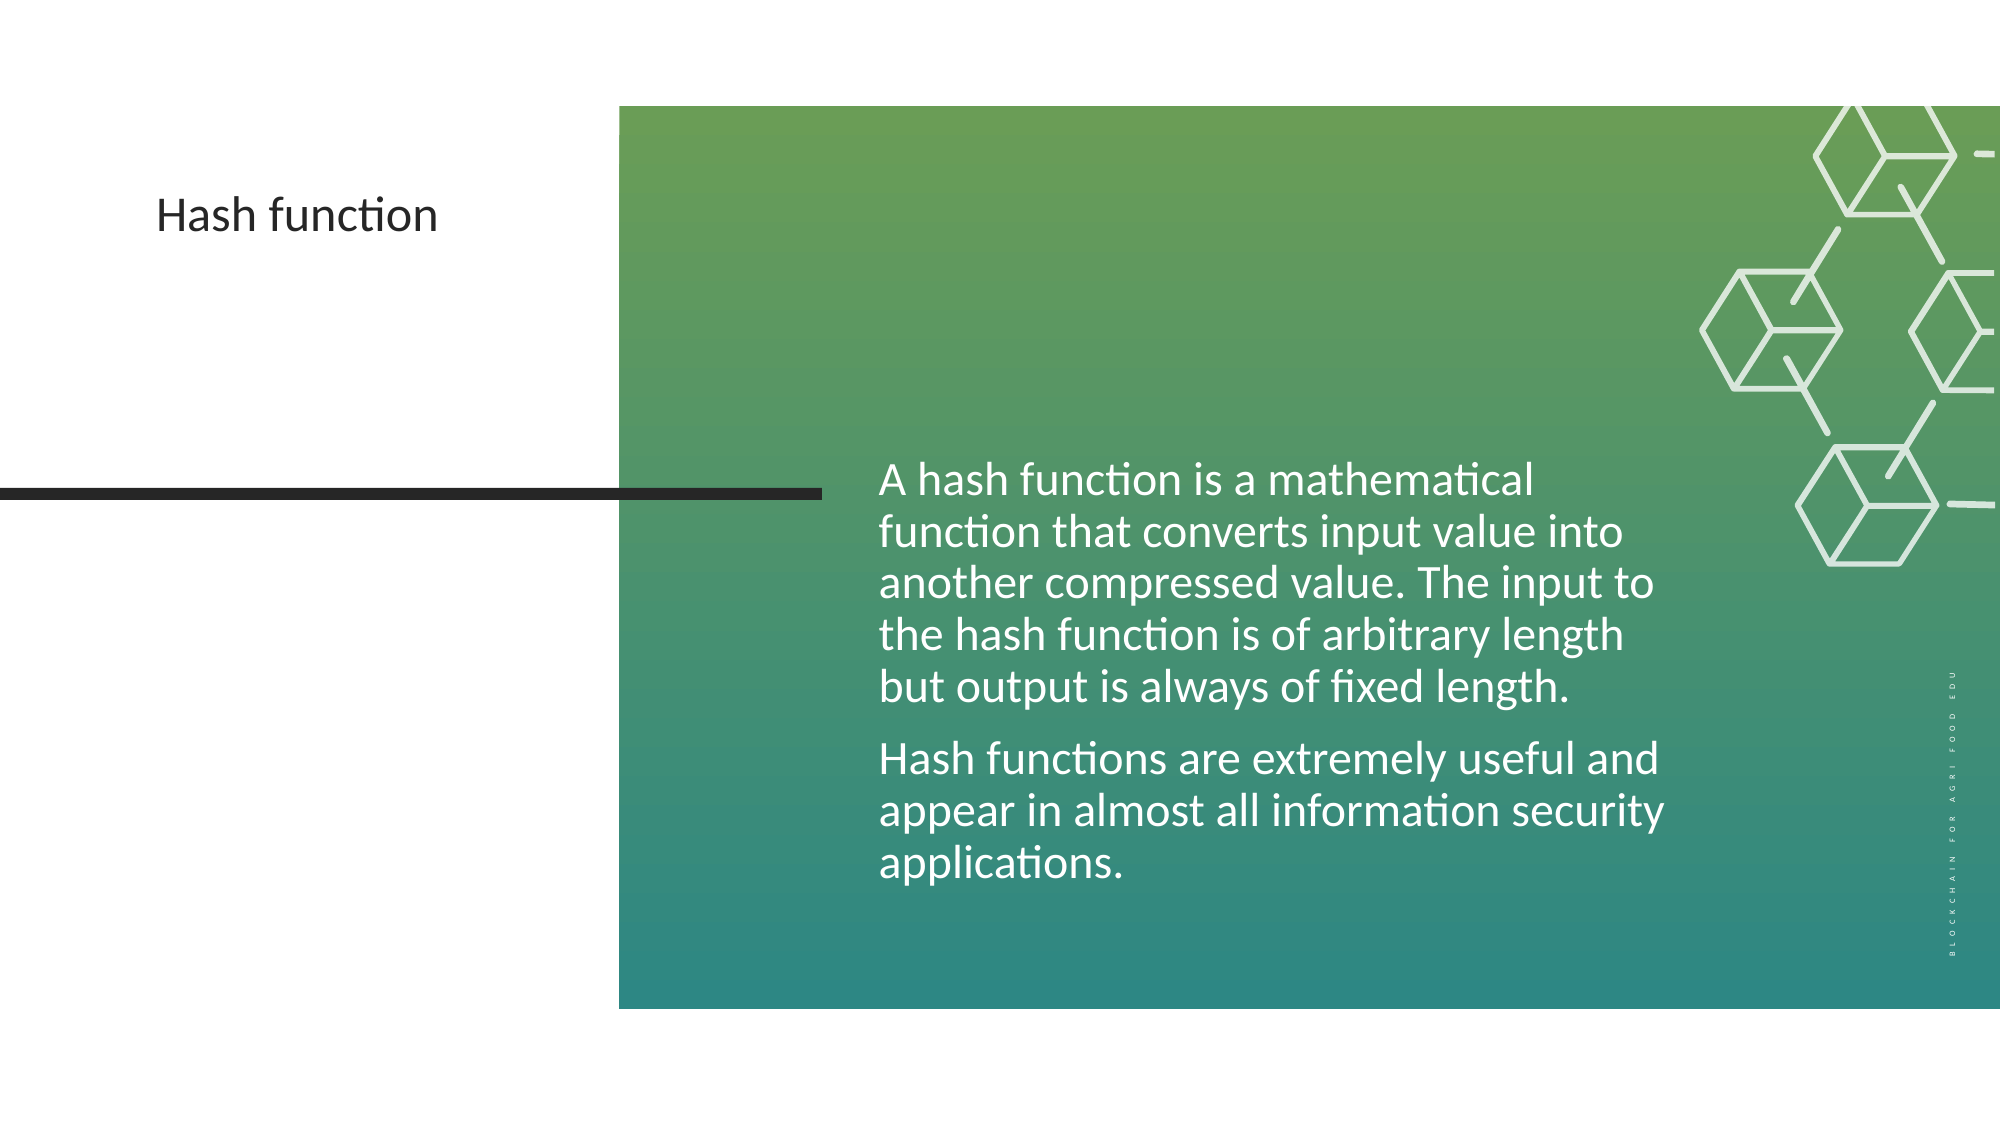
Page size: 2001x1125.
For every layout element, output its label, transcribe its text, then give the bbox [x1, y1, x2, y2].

list Hash function [141, 180, 481, 277]
list A hash function is a mathematical function that converts input value into another compressed value. The input to the hash function is of arbitrary length but output is always of fixed length. Hash functions are extremely useful and appear in almost all information security applications. [864, 446, 1709, 899]
